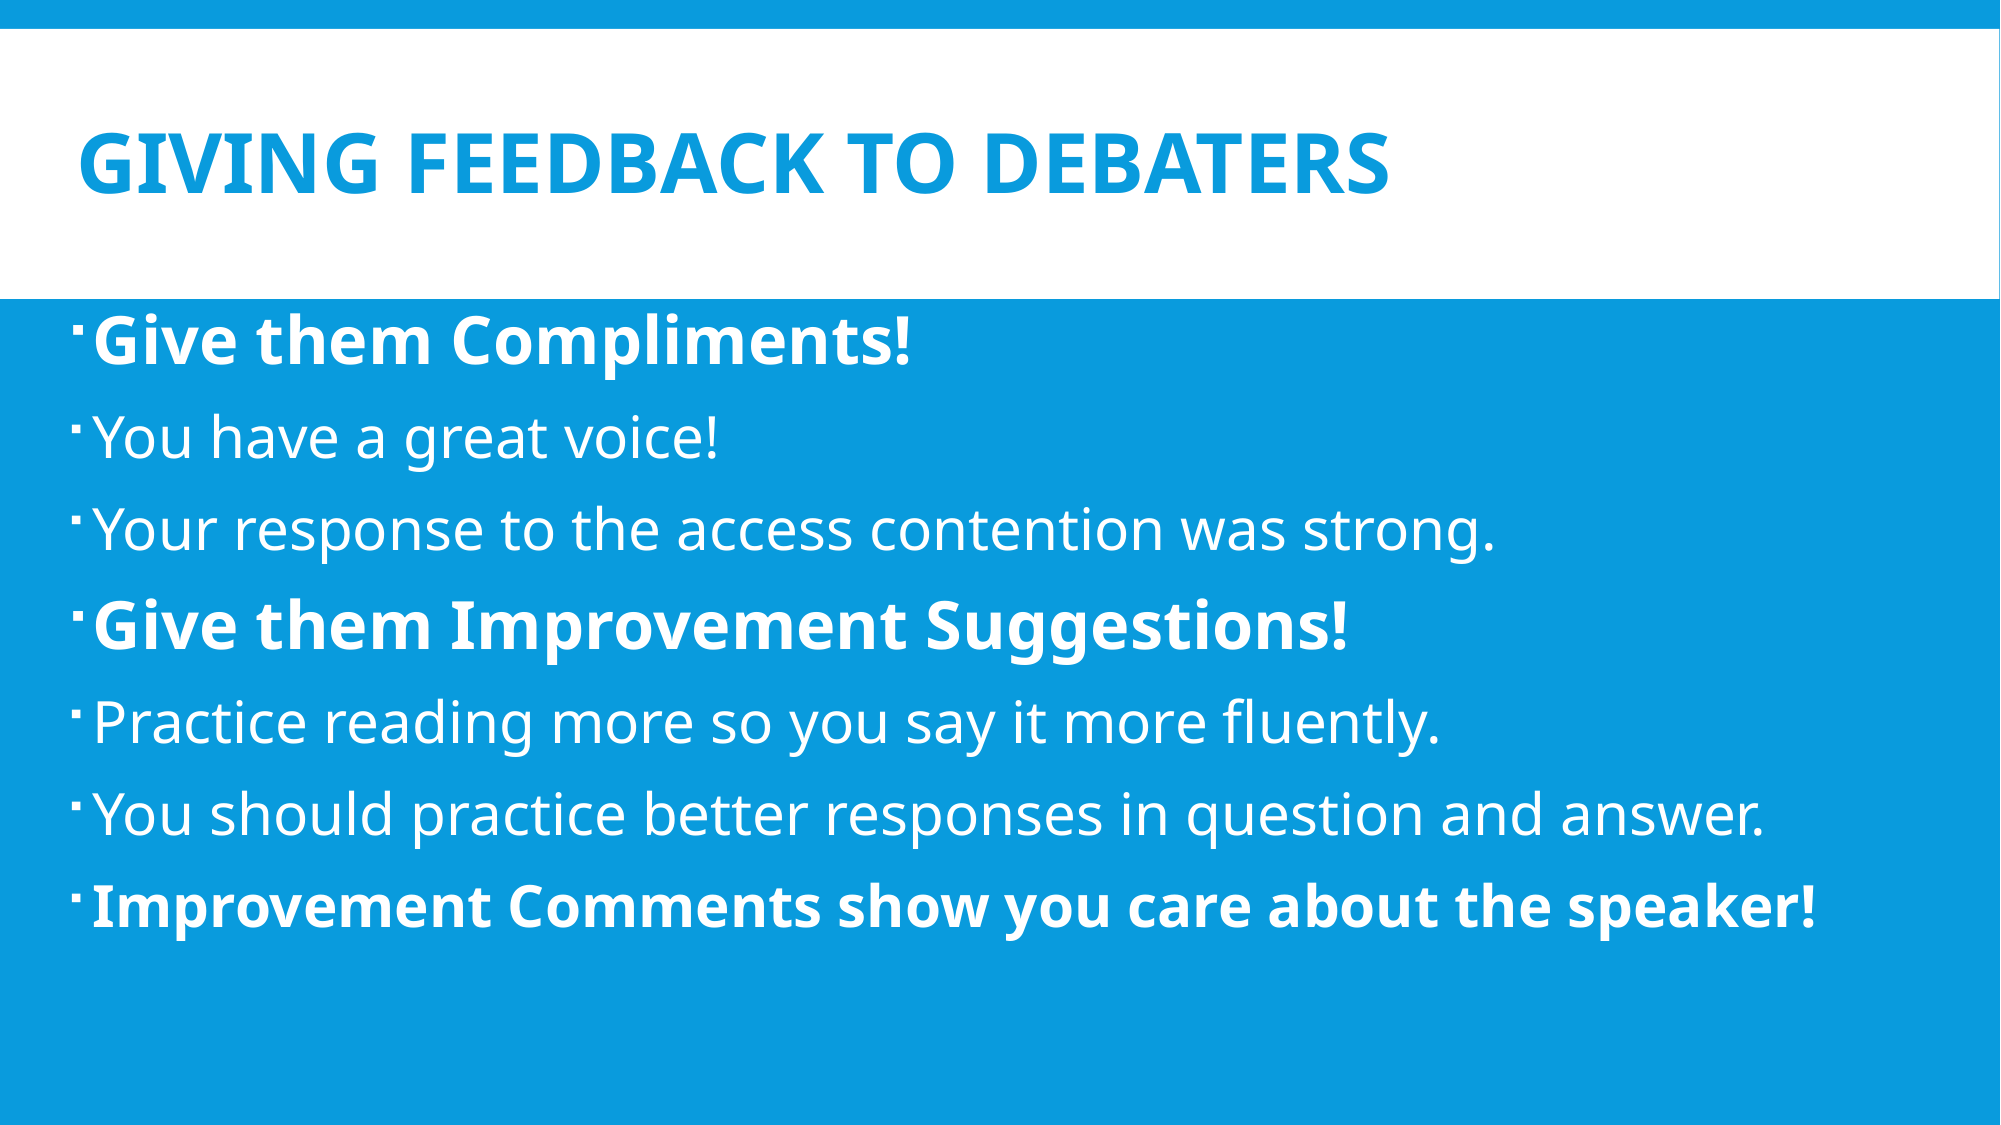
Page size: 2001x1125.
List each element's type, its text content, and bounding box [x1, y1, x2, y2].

title GIVING FEEDBACK TO DEBATERS [61, 59, 1699, 278]
list Give them Compliments! You have a great voice! Your response to the access contention was strong. Give them Improvement Suggestions! Practice reading more so you say it more fluently. You should practice better responses in question and answer. Improvement Comments show you care about the speaker! [47, 299, 1871, 1014]
